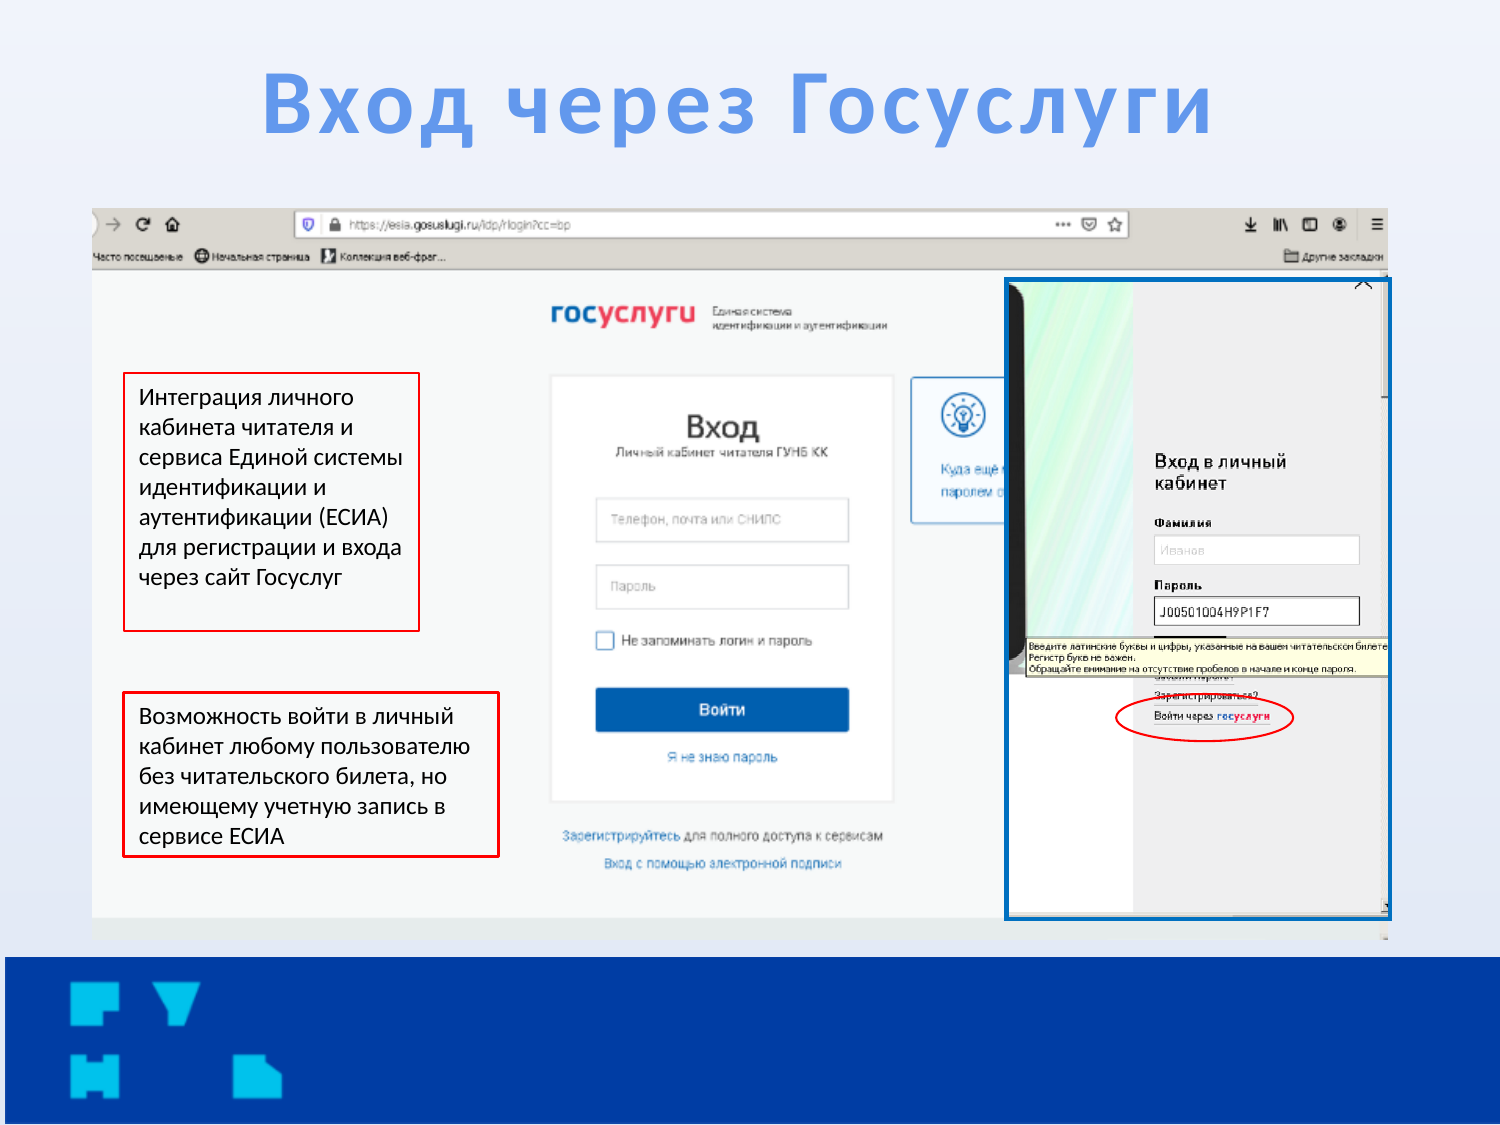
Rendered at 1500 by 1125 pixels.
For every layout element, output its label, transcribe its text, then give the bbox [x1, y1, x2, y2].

picture [92, 208, 1388, 940]
picture [5, 957, 1500, 1124]
title Вход через Госуслуги [65, 20, 1412, 173]
